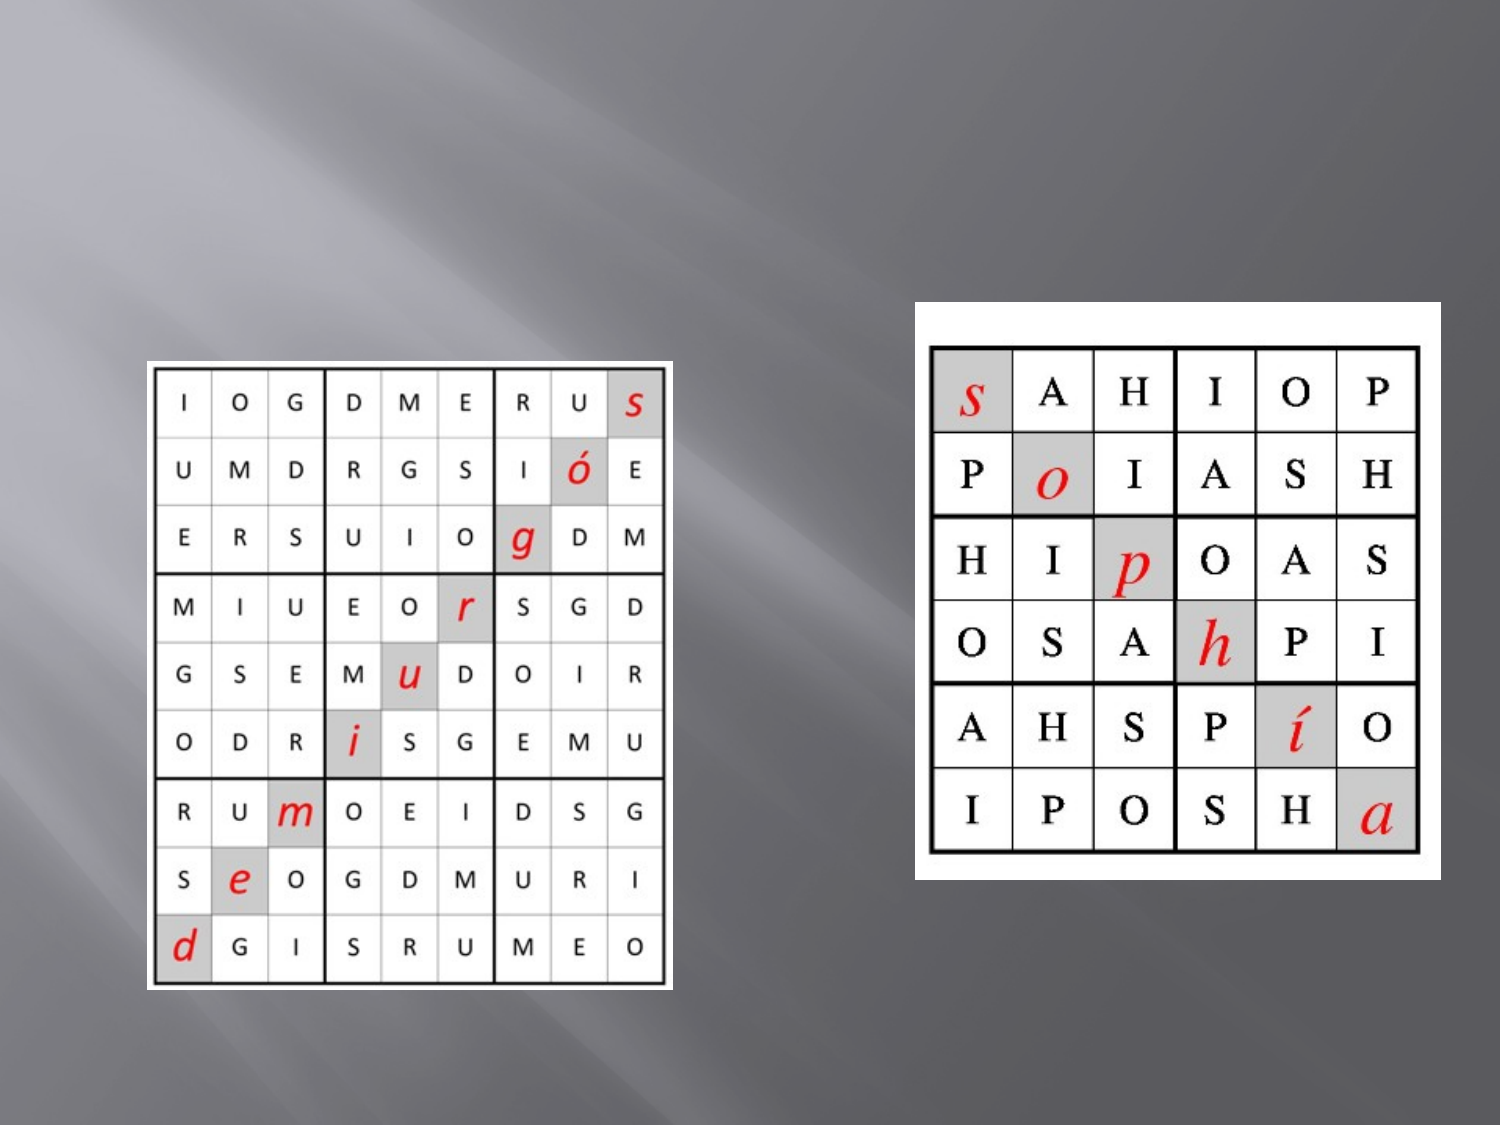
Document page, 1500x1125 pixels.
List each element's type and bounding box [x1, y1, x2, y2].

picture [915, 302, 1441, 880]
picture [147, 361, 673, 990]
